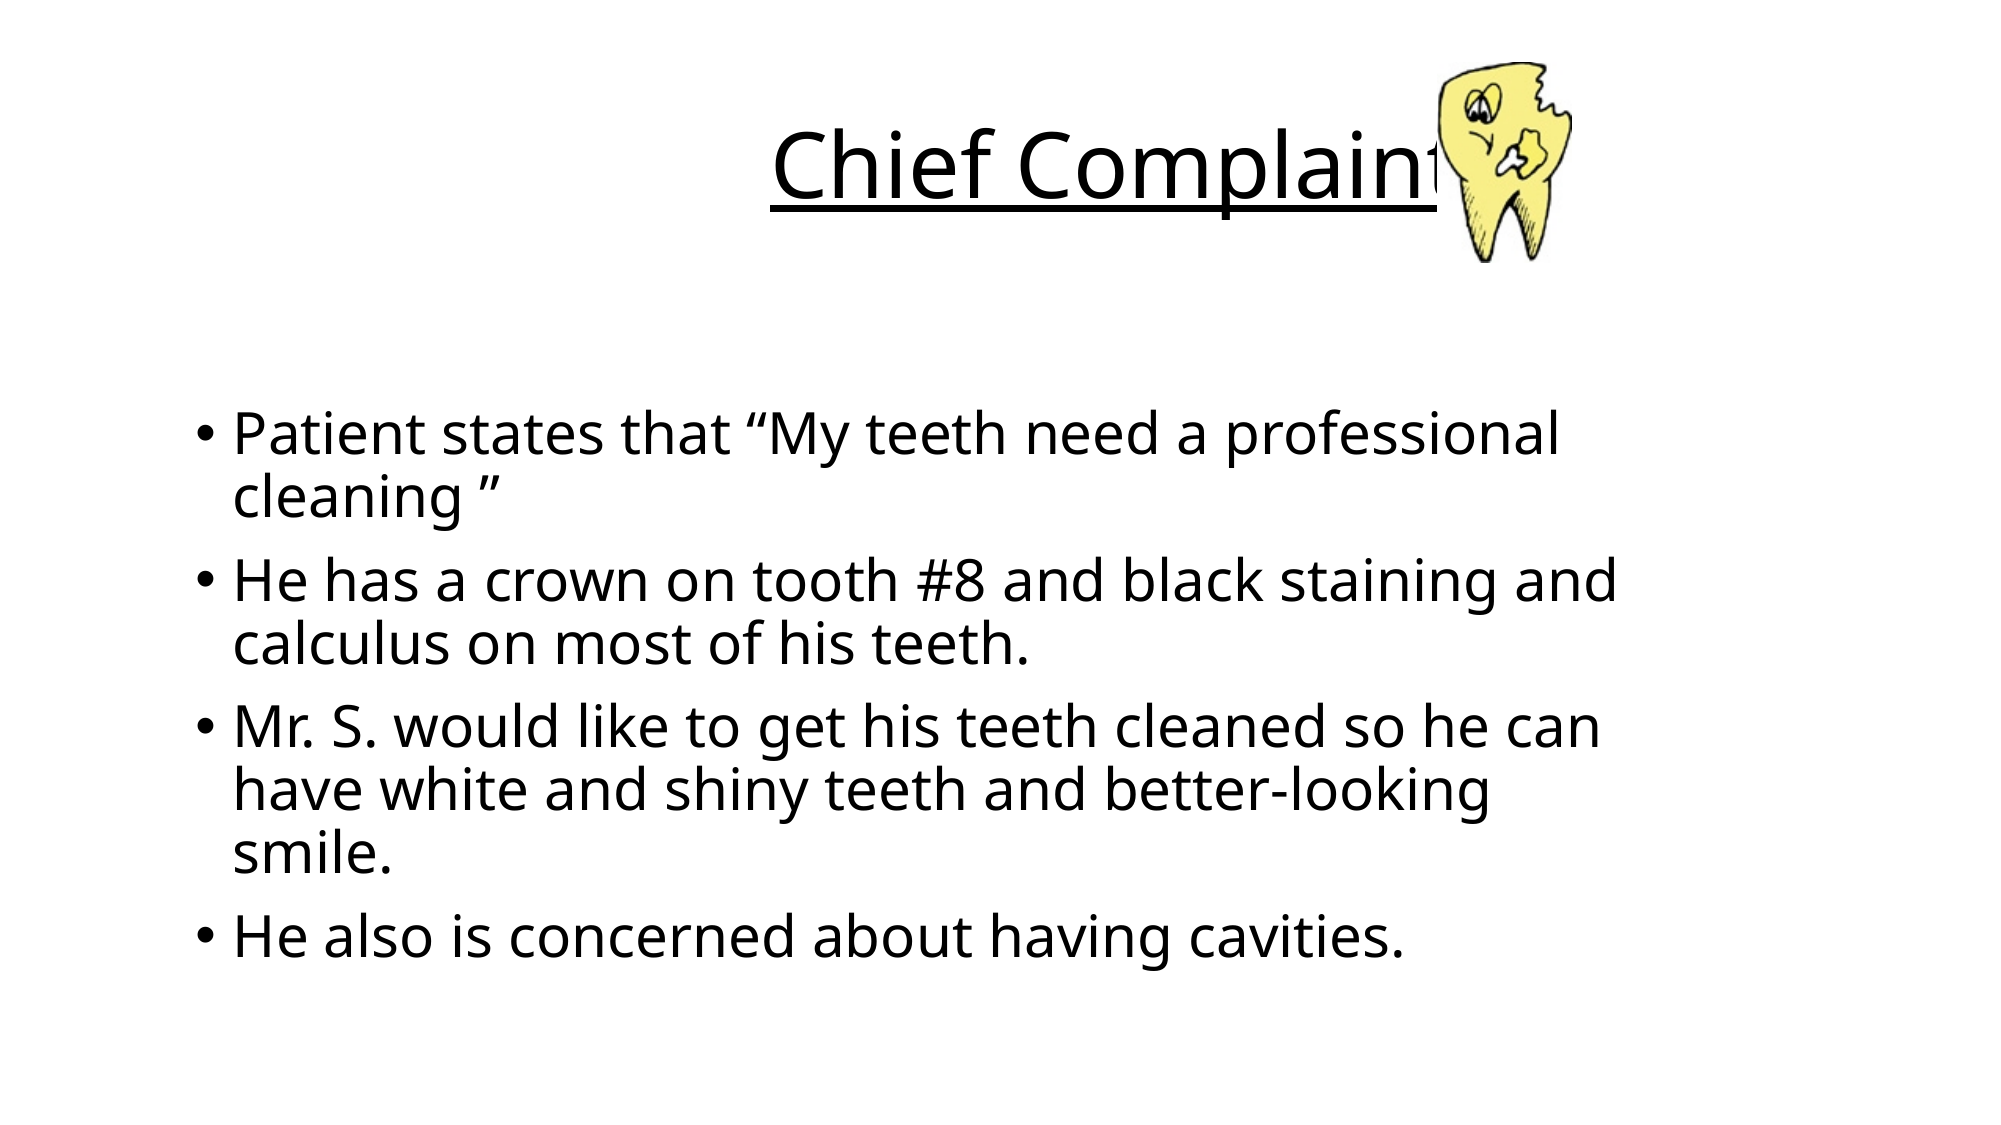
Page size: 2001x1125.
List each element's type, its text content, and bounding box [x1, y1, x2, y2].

list Patient states that “My teeth need a professional cleaning ” He has a crown on tooth #8 and black staining and calculus on most of his teeth. Mr. S. would like to get his teeth cleaned so he can have white and shiny teeth and better-looking smile. He also is concerned about having cavities. [180, 306, 1678, 1049]
title Chief Complaint [137, 59, 1863, 278]
picture [1437, 62, 1572, 263]
